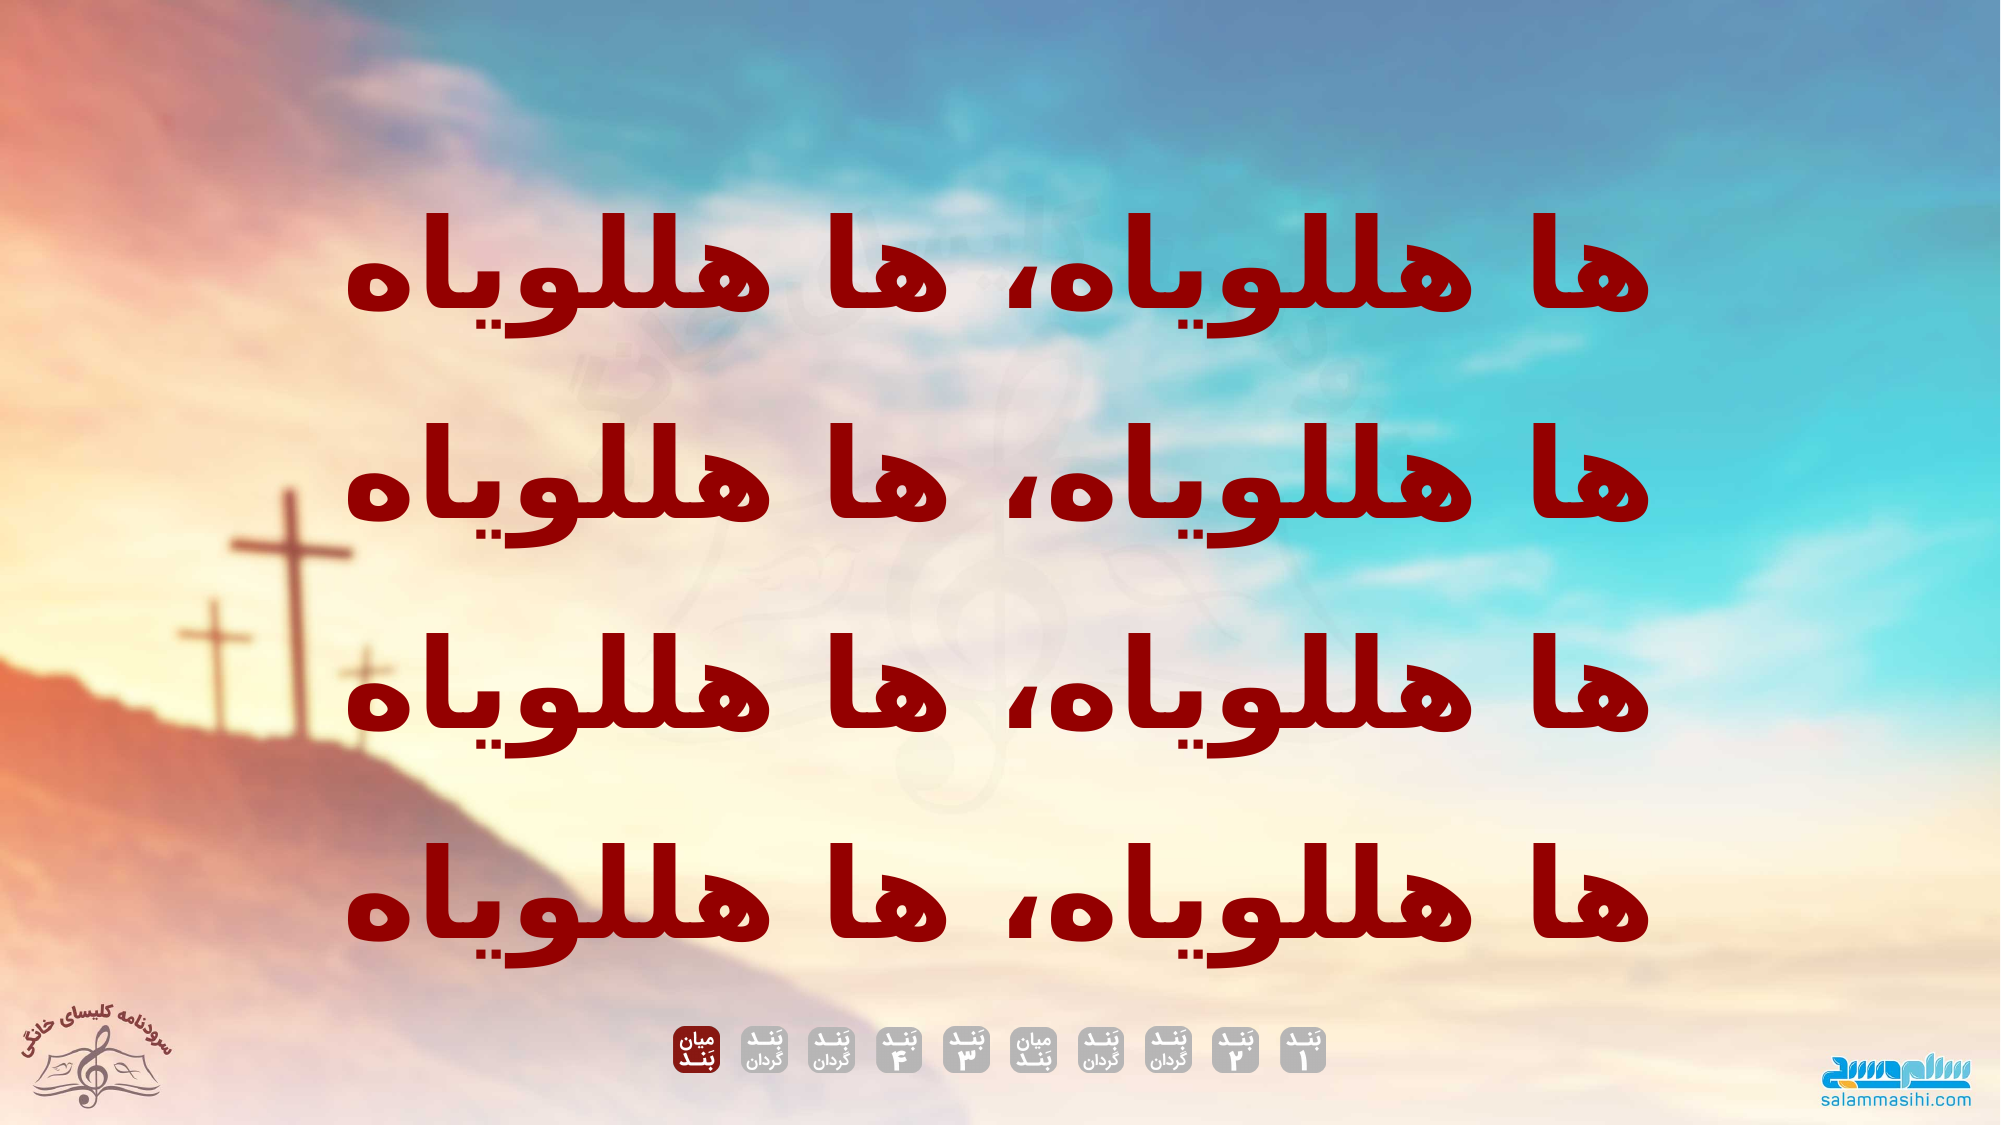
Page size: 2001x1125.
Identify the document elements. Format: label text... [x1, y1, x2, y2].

picture [0, 0, 2001, 1125]
title ها هللویاه، ها هللویاه ها هللویاه، ها هللویاه ها هللویاه، ها هللویاه ها هللویاه، ها هللویاه [137, 59, 1863, 1027]
